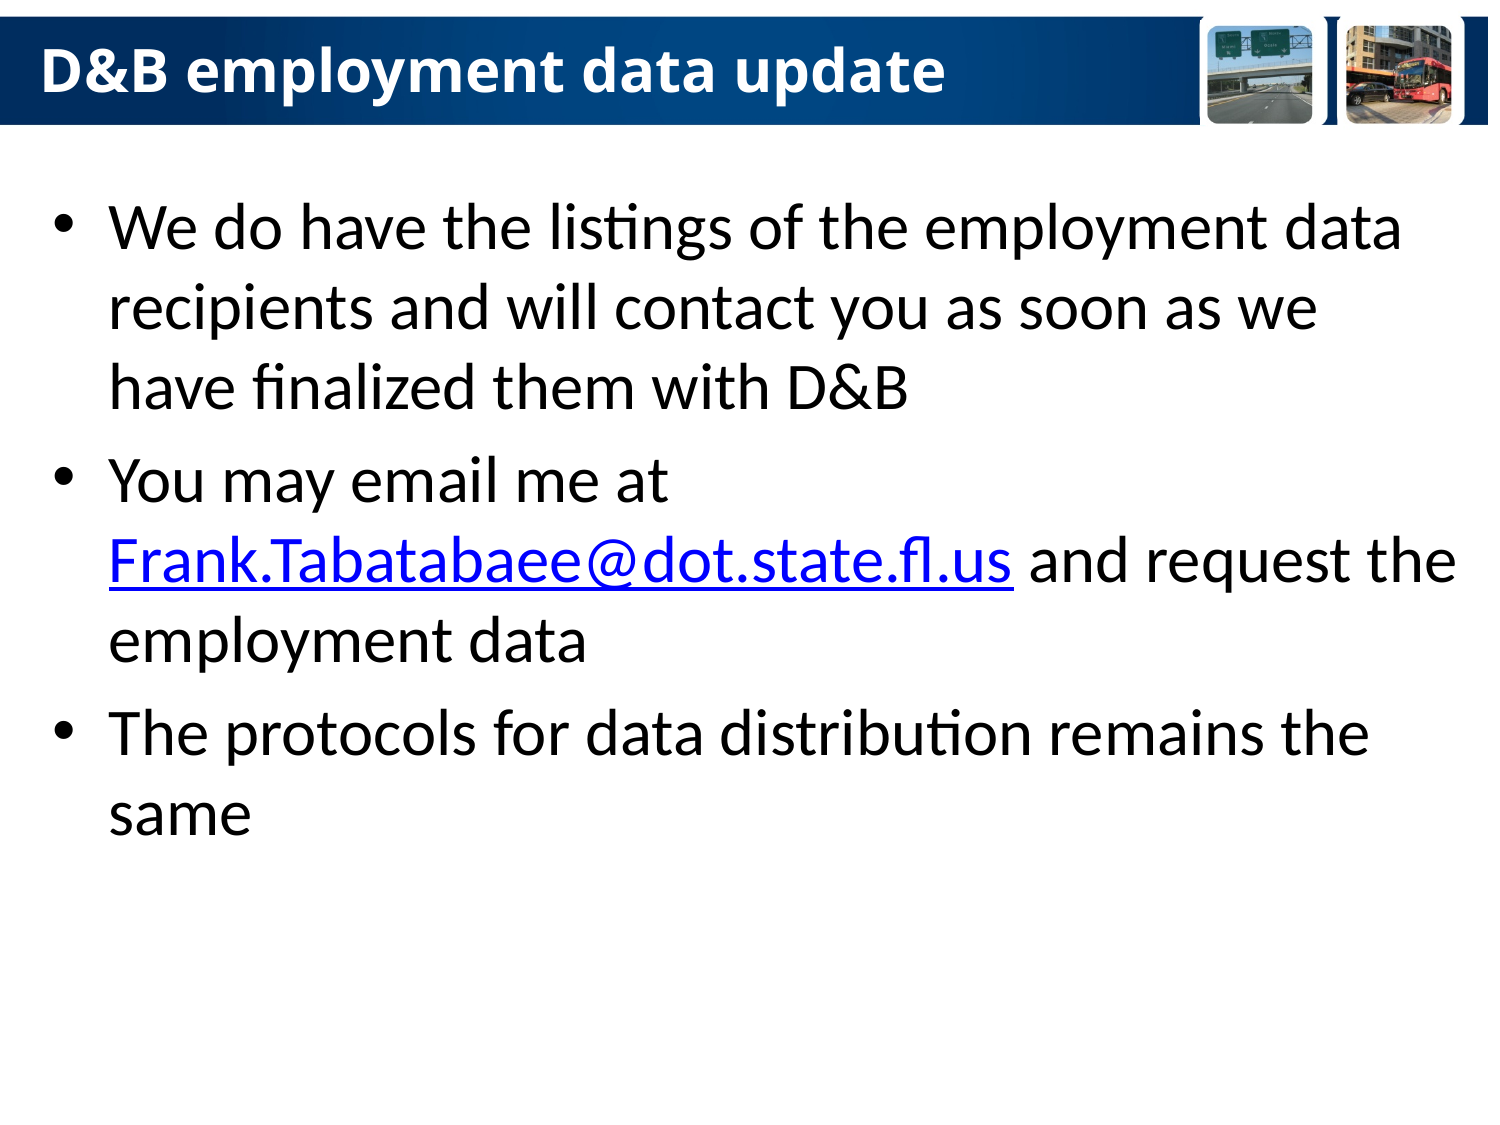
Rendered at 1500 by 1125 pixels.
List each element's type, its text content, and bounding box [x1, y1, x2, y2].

picture [0, 0, 1488, 135]
title D&B employment data update [24, 24, 1225, 113]
list We do have the listings of the employment data recipients and will contact you as soon as we have finalized them with D&B You may email me at Frank.Tabatabaee@dot.state.fl.us and request the employment data The protocols for data distribution remains the same [37, 174, 1475, 975]
